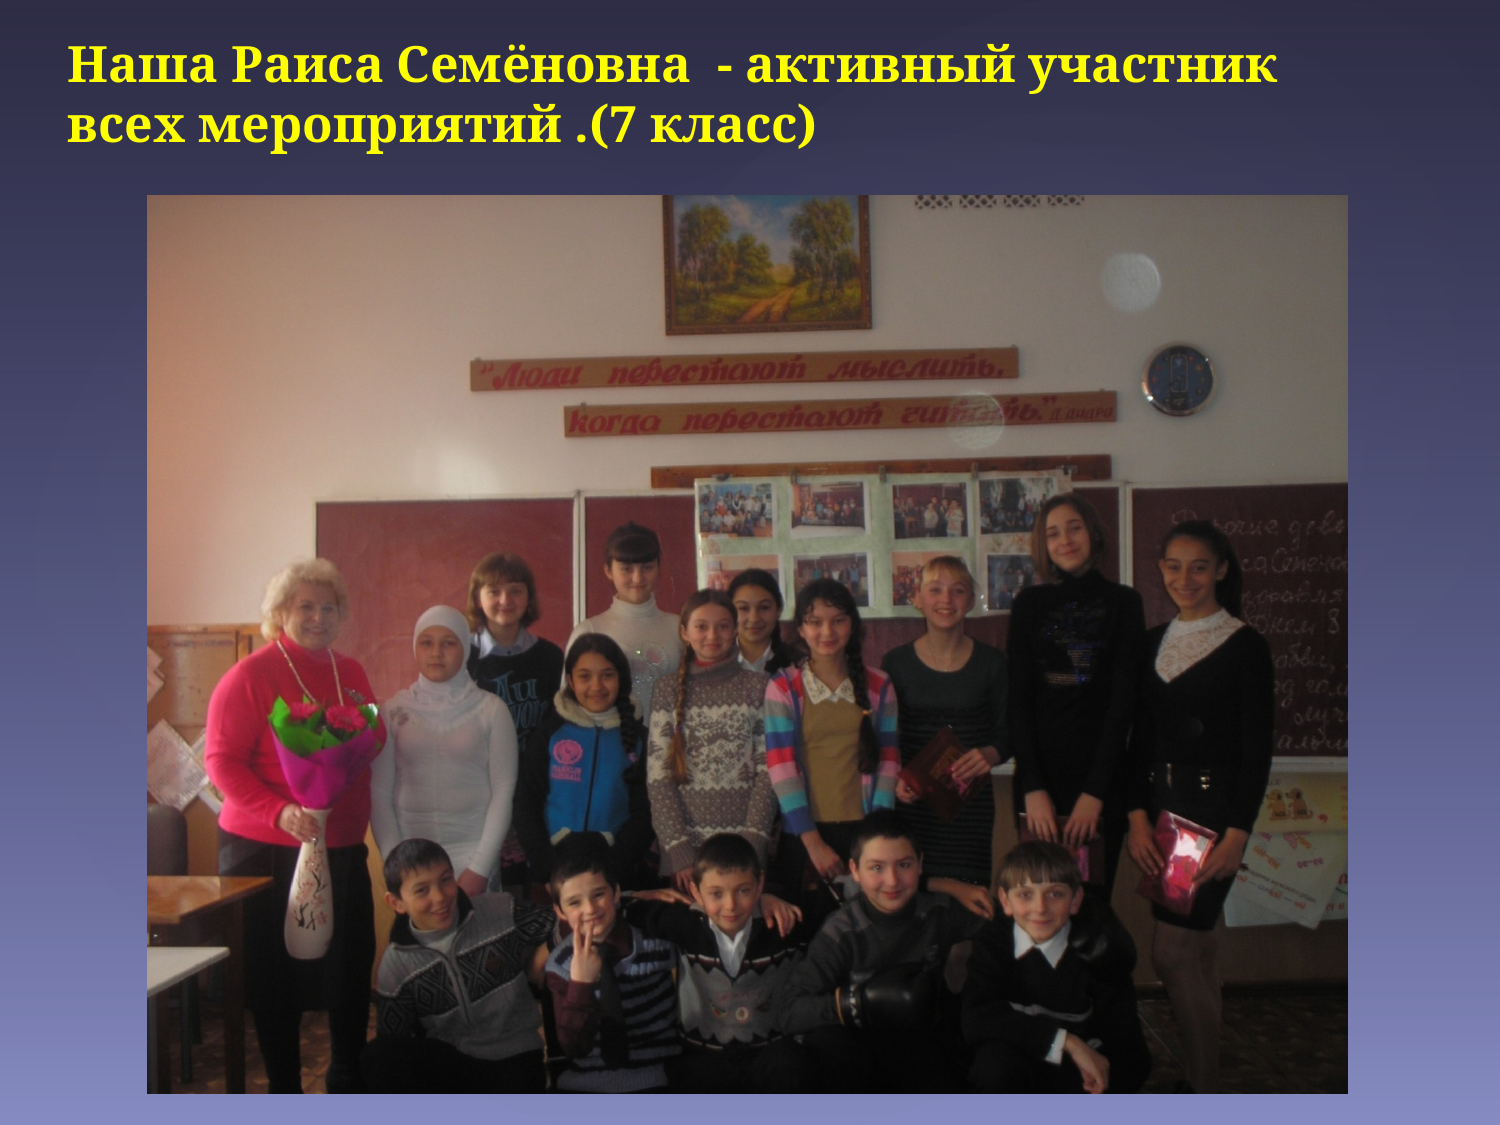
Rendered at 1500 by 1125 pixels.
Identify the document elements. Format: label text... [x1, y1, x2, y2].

picture [146, 195, 1348, 1094]
text_box Наша Раиса Семёновна - активный участник всех мероприятий .(7 класс) [53, 25, 1376, 161]
